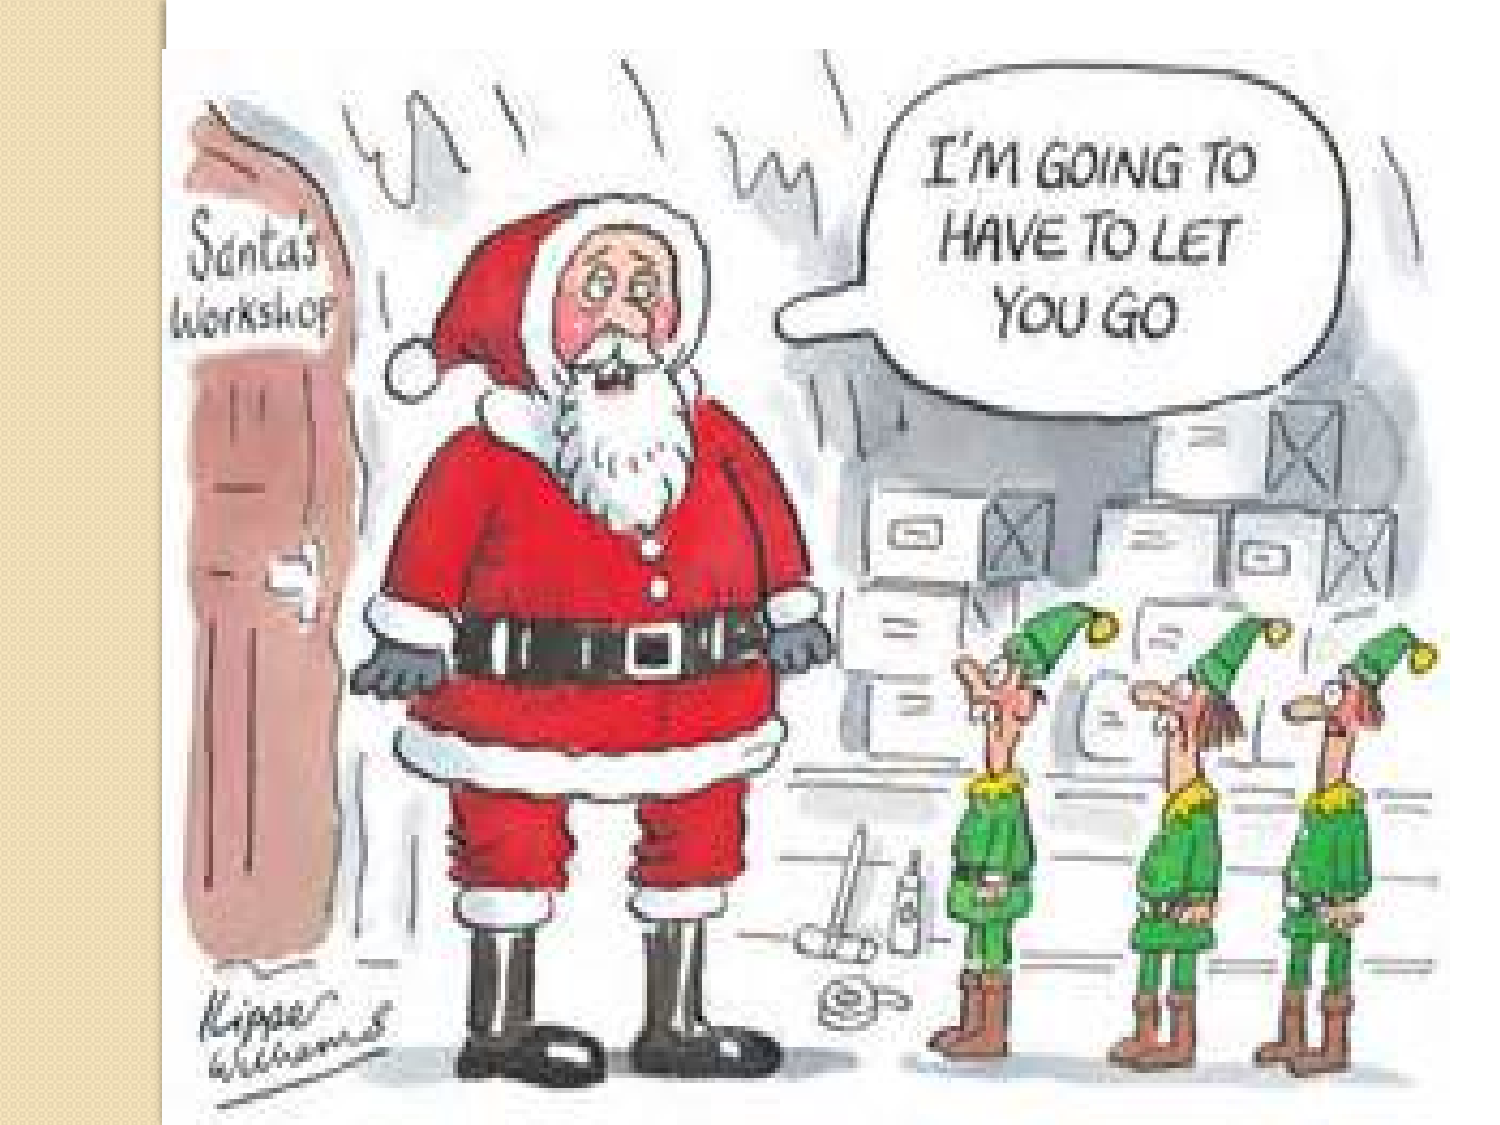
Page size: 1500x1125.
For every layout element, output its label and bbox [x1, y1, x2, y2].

picture [162, 49, 1451, 1125]
